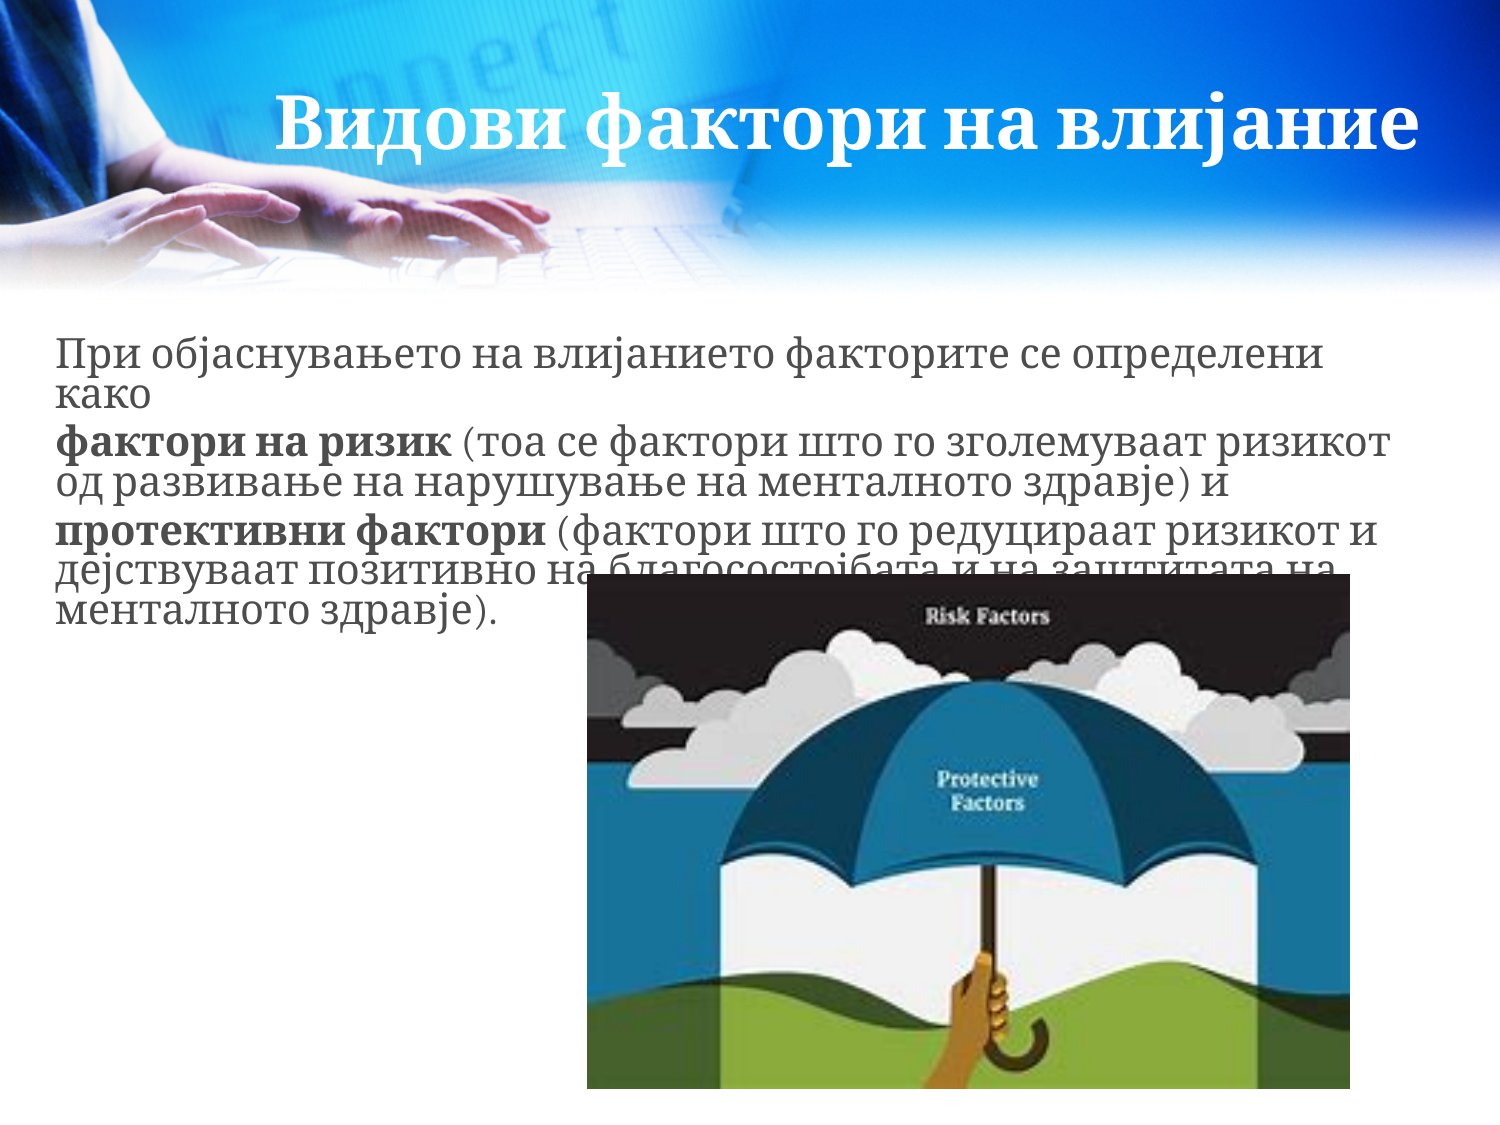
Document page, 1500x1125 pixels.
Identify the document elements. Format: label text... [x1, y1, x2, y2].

list При објаснувањето на влијанието факторите се определени како фактори на ризик (тоа се фактори што го зголемуваат ризикот од развивање на нарушување на менталното здравје) и протективни фактори (фактори што го редуцираат ризикот и дејствуваат позитивно на благосостојбата и на заштитата на менталното здравје). [39, 328, 1429, 1026]
picture [0, 0, 1500, 1125]
title Видови фактори на влијание [241, 65, 1438, 173]
